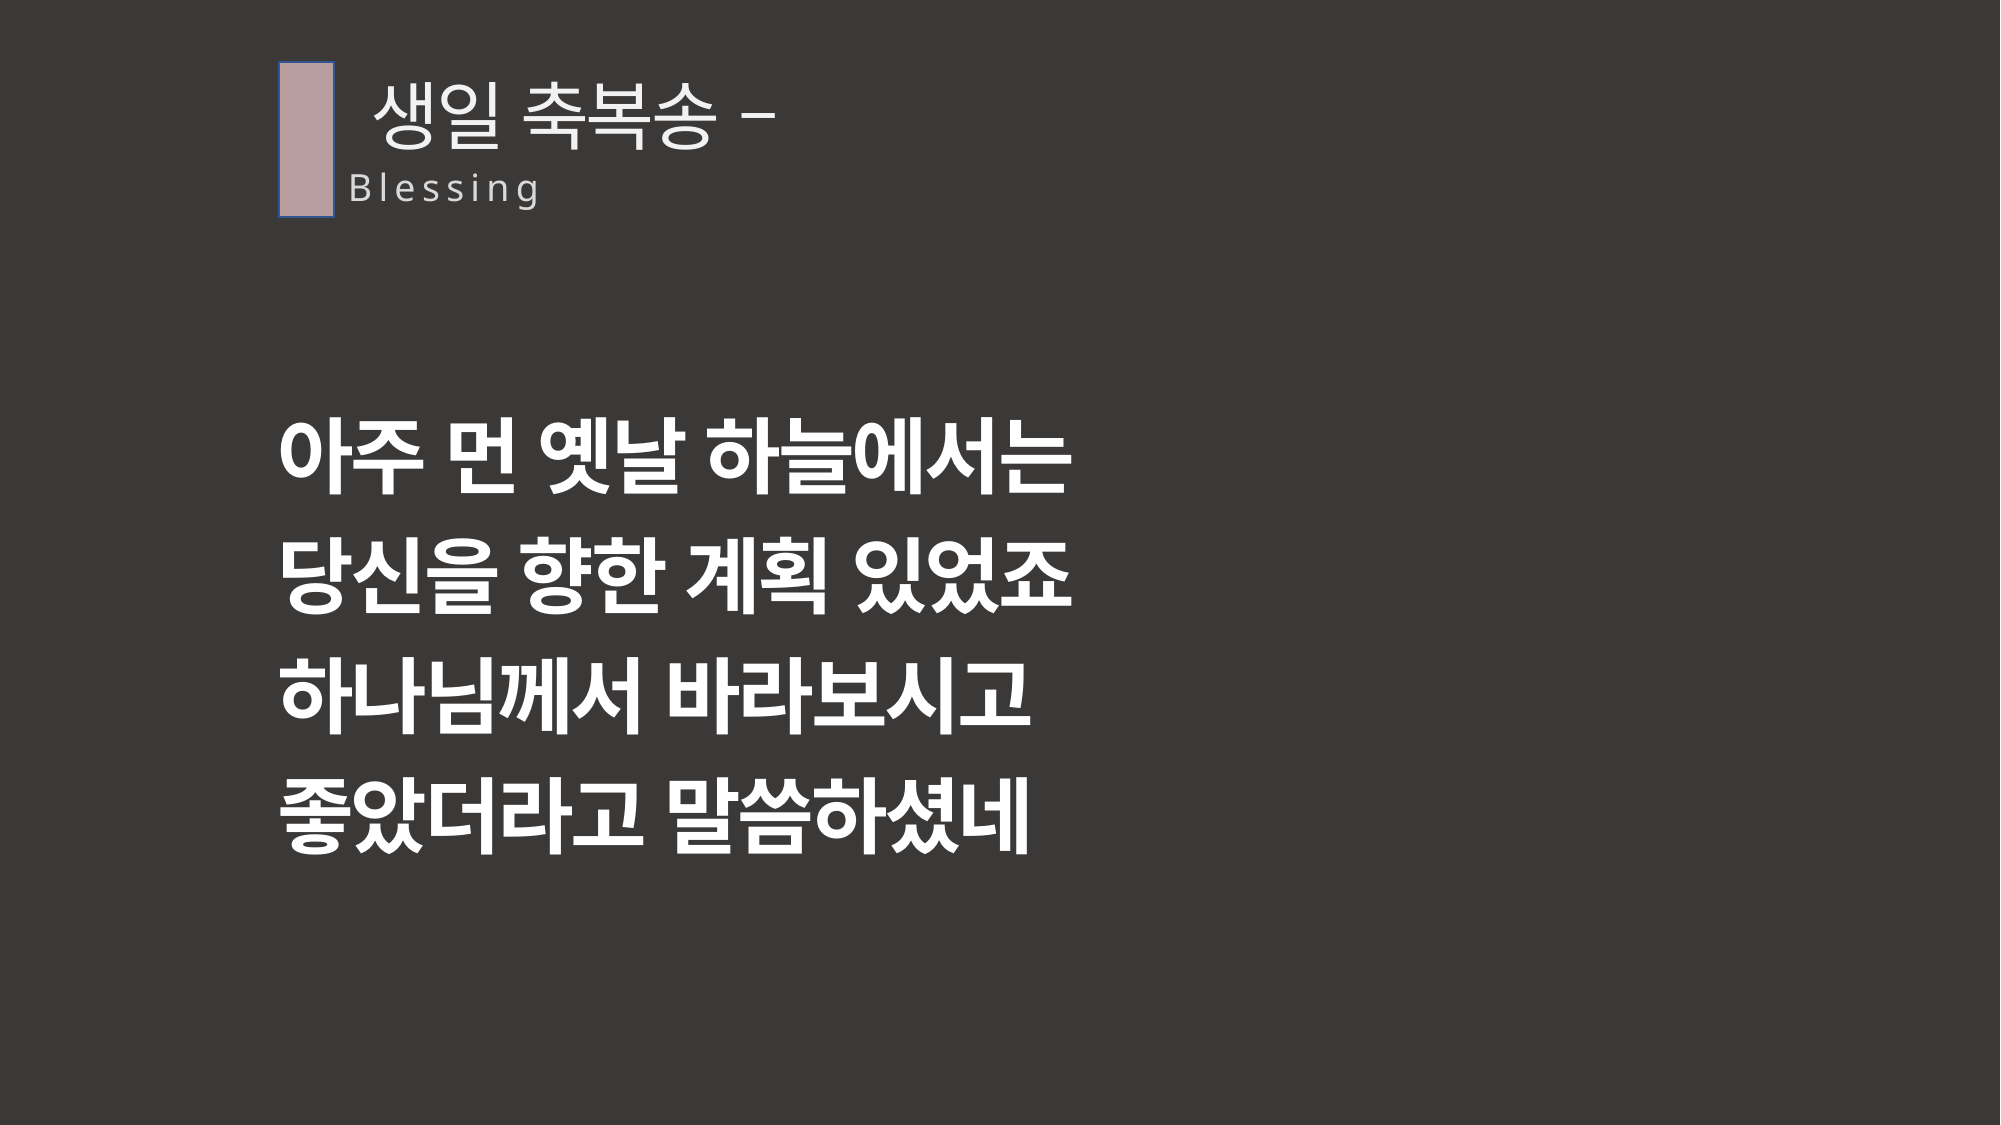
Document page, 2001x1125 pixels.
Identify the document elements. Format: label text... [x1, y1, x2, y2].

text_box 생일 축복송 – [355, 61, 812, 167]
text_box 아주 먼 옛날 하늘에서는 당신을 향한 계획 있었죠 하나님께서 바라보시고 좋았더라고 말씀하셨네 [262, 377, 1110, 872]
text_box Blessing [333, 156, 554, 217]
text_box [278, 61, 335, 218]
